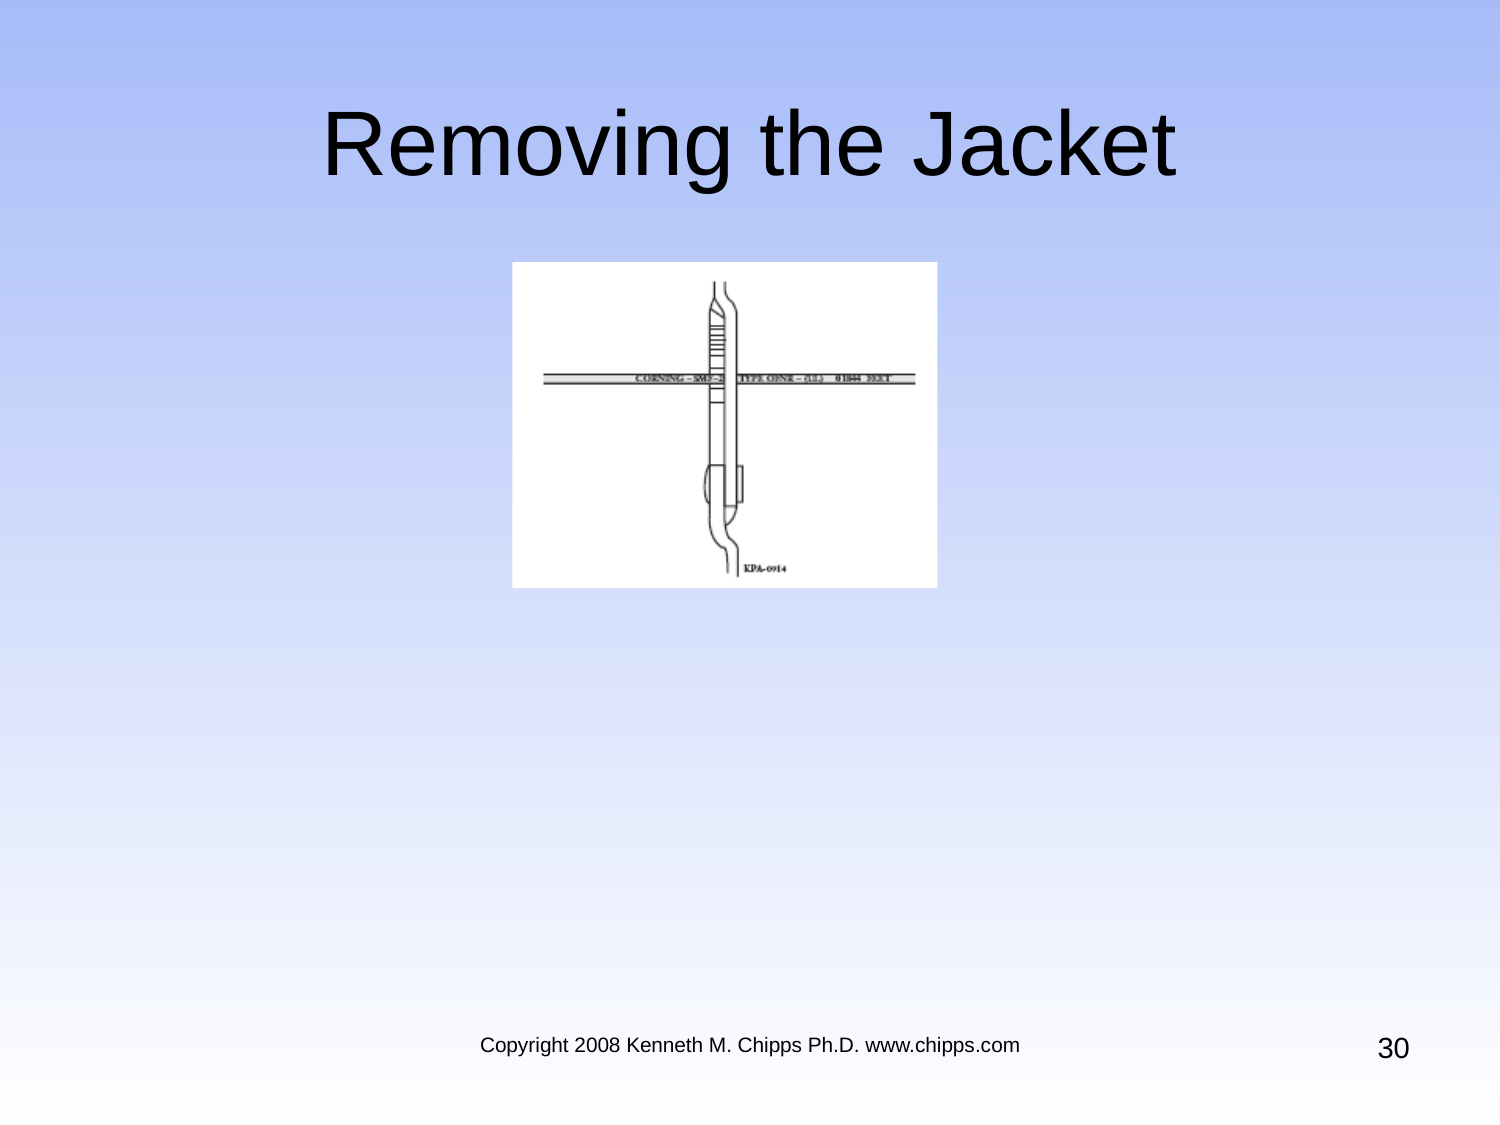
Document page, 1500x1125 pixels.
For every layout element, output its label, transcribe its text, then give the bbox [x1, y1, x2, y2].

picture [512, 262, 938, 588]
slide_number 30 [1074, 1021, 1426, 1101]
title Removing the Jacket [75, 45, 1425, 233]
footer Copyright 2008 Kenneth M. Chipps Ph.D. www.chipps.com [449, 1024, 1051, 1103]
